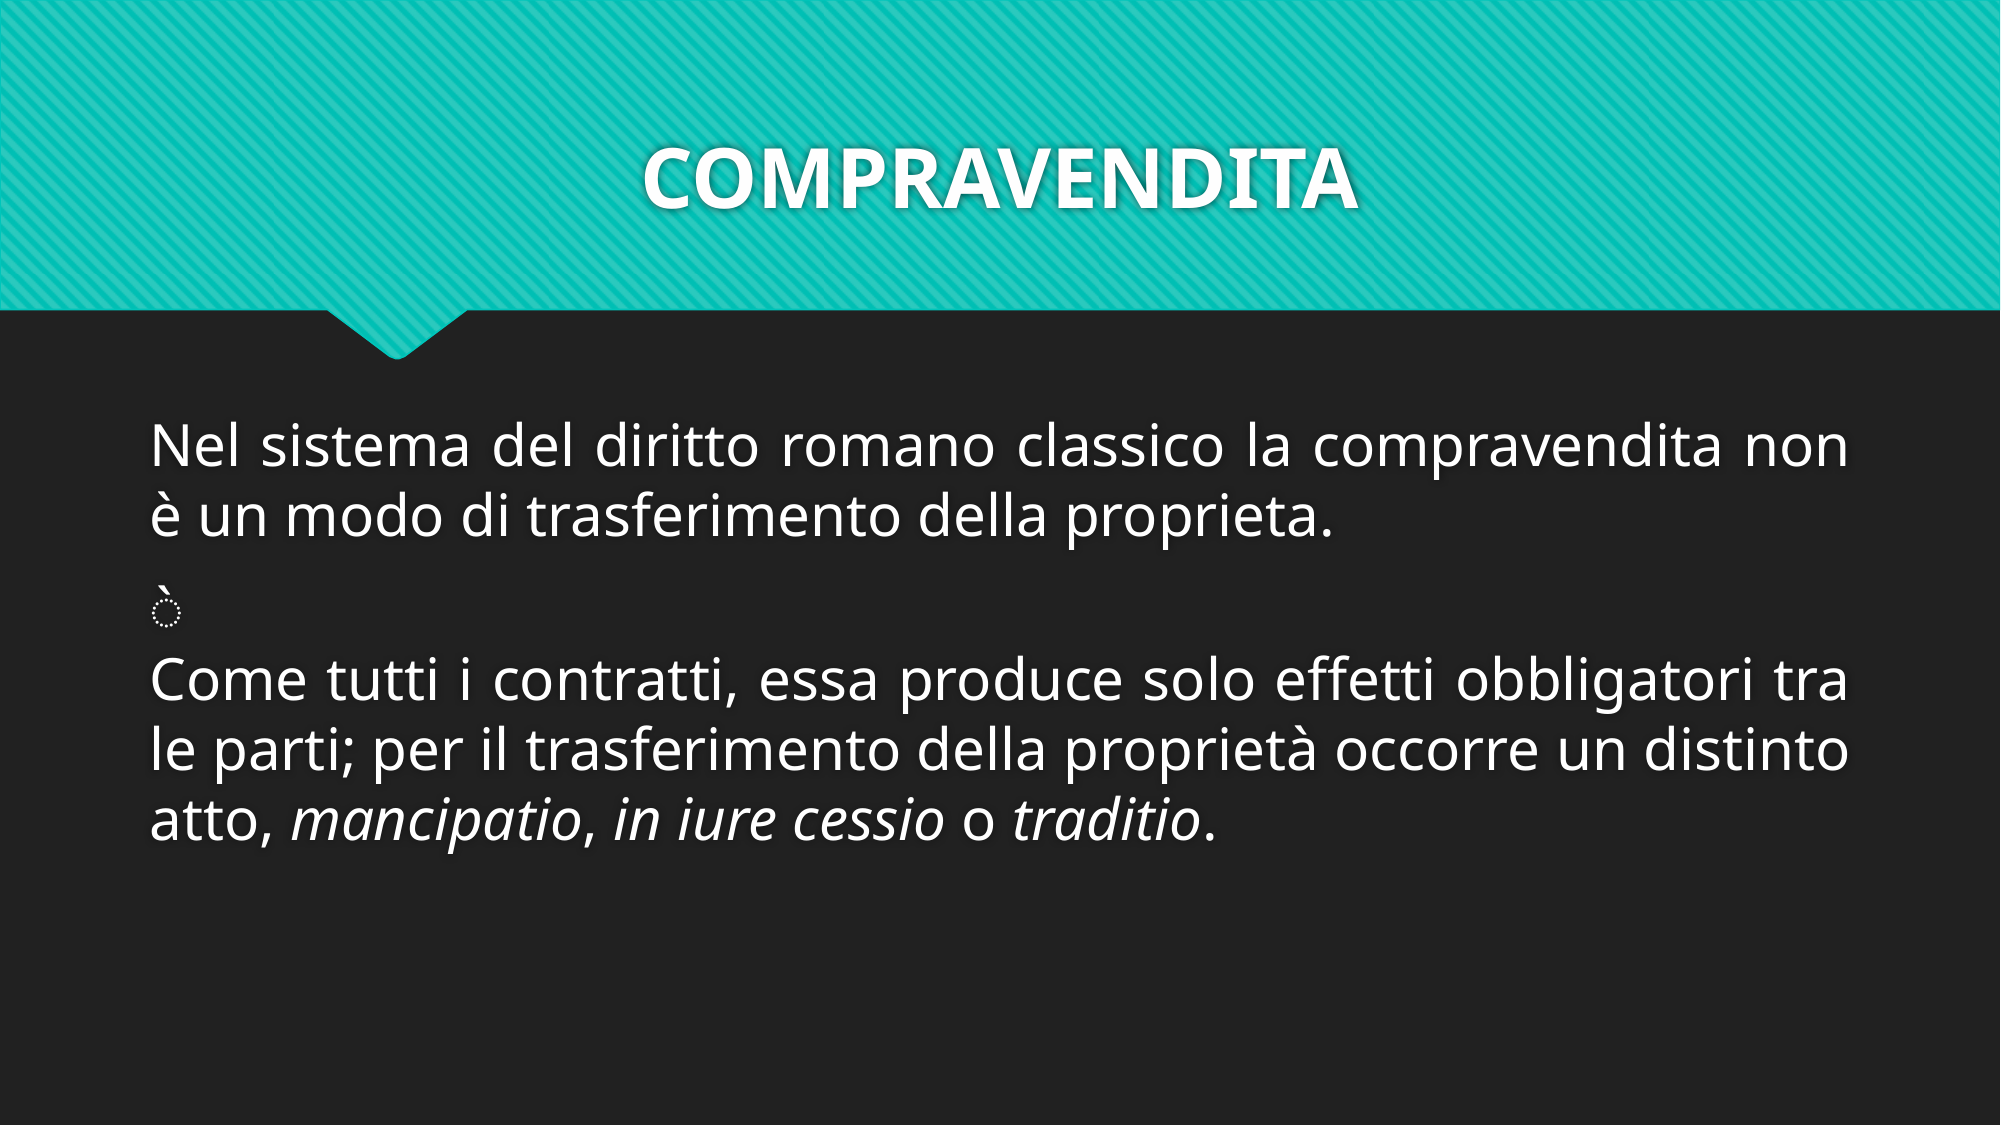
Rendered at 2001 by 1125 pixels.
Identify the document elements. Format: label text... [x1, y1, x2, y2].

list Nel sistema del diritto romano classico la compravendita non è un modo di trasferimento della proprieta. ̀ Come tutti i contratti, essa produce solo effetti obbligatori tra le parti; per il trasferimento della proprietà occorre un distinto atto, mancipatio, in iure cessio o traditio. [134, 364, 1866, 962]
title COMPRAVENDITA [132, 73, 1868, 233]
